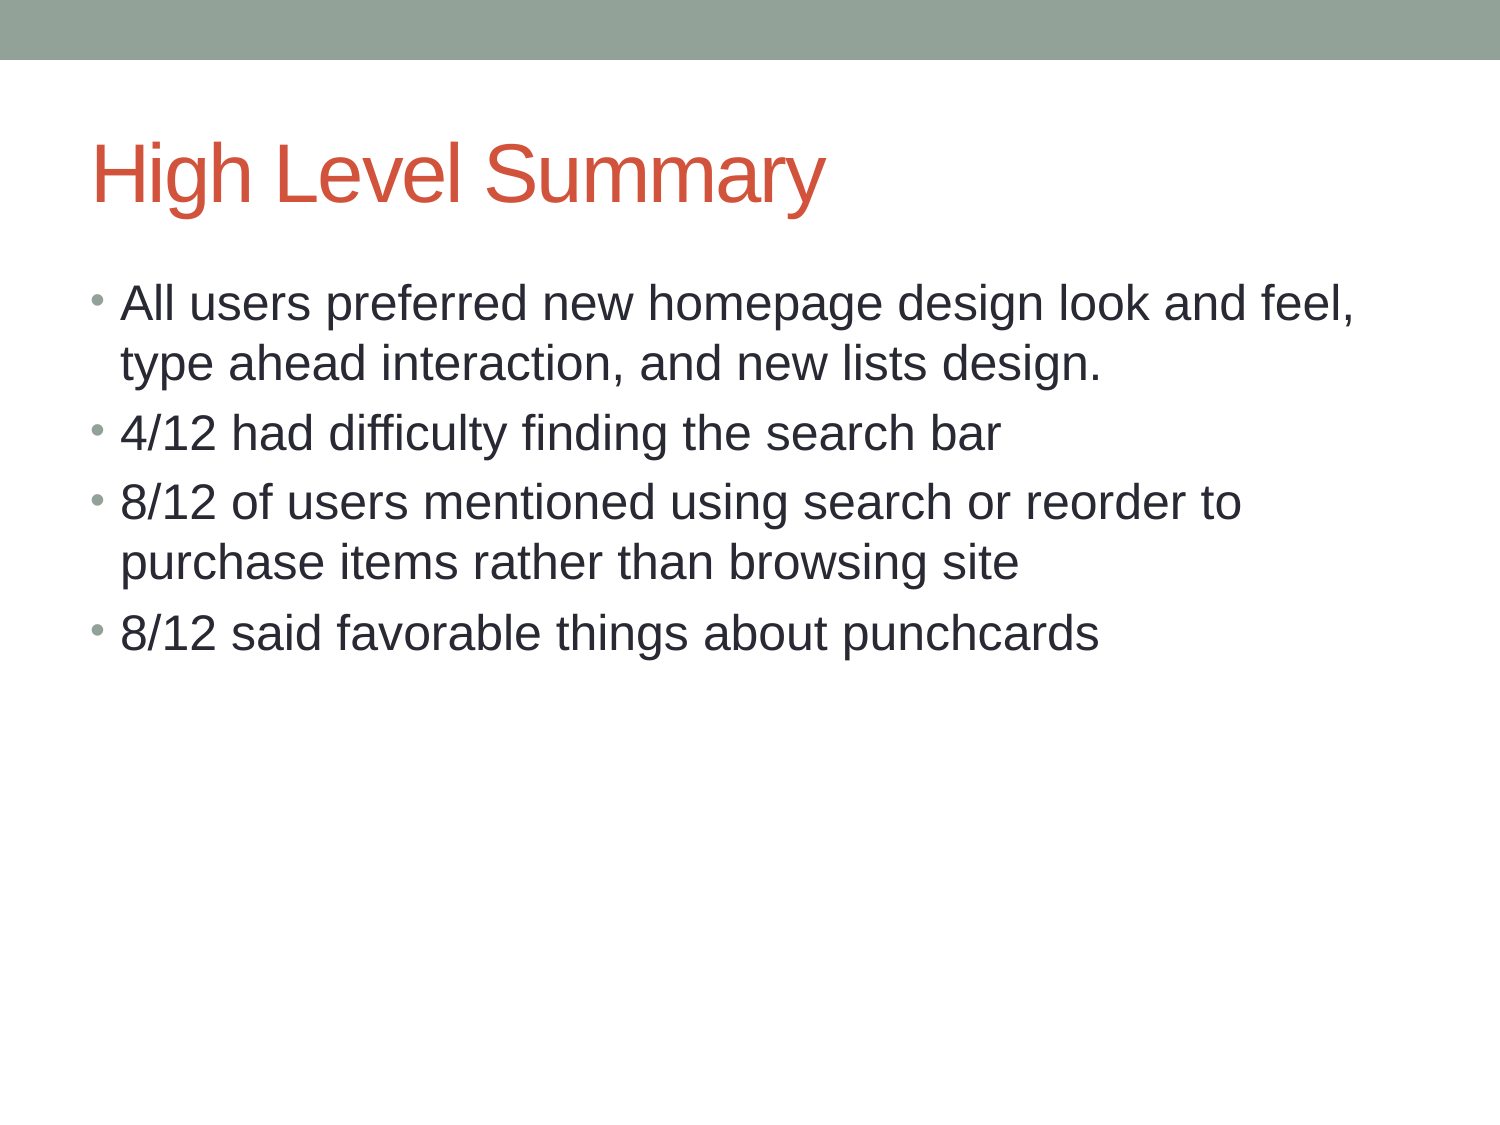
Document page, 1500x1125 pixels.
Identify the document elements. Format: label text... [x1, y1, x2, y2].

title High Level Summary [75, 87, 1425, 250]
list All users preferred new homepage design look and feel, type ahead interaction, and new lists design. 4/12 had difficulty finding the search bar 8/12 of users mentioned using search or reorder to purchase items rather than browsing site 8/12 said favorable things about punchcards [75, 262, 1425, 1063]
